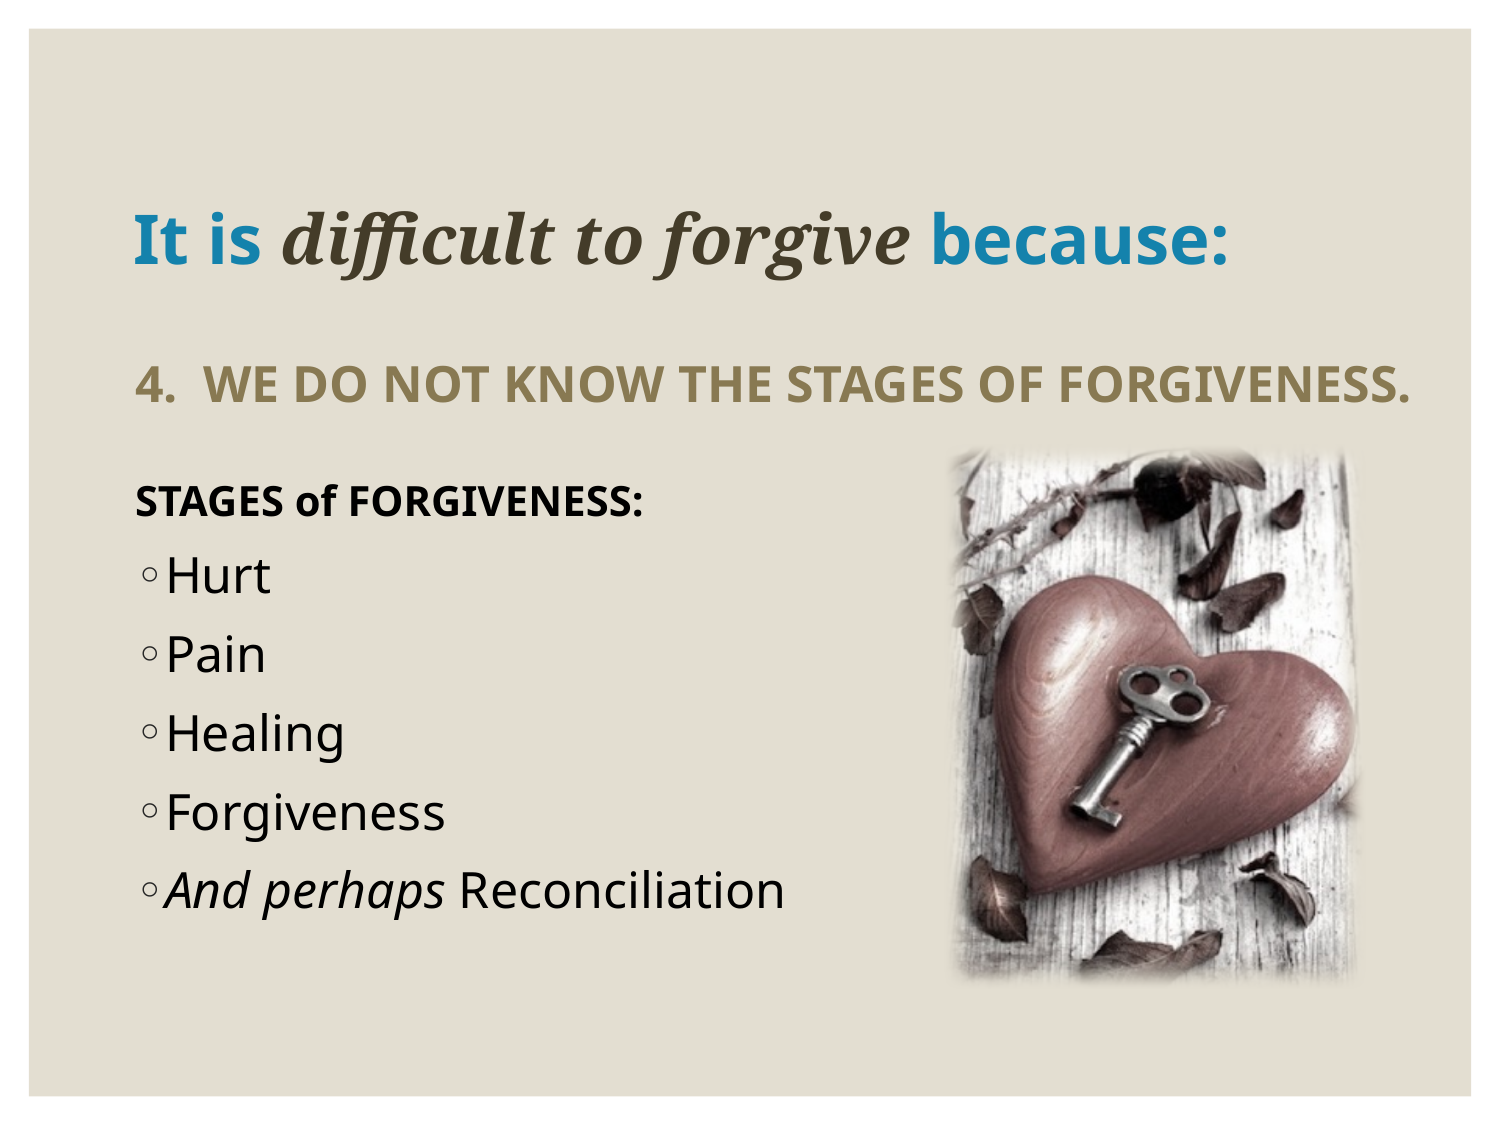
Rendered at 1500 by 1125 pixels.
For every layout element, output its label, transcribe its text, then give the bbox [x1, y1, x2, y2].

list 4. WE DO NOT KNOW THE STAGES OF FORGIVENESS. STAGES of FORGIVENESS: Hurt Pain Healing Forgiveness And perhaps Reconciliation [120, 345, 1500, 990]
title [120, 105, 1380, 331]
text_box It is difficult to forgive because: [121, 160, 1416, 324]
picture [943, 443, 1367, 990]
